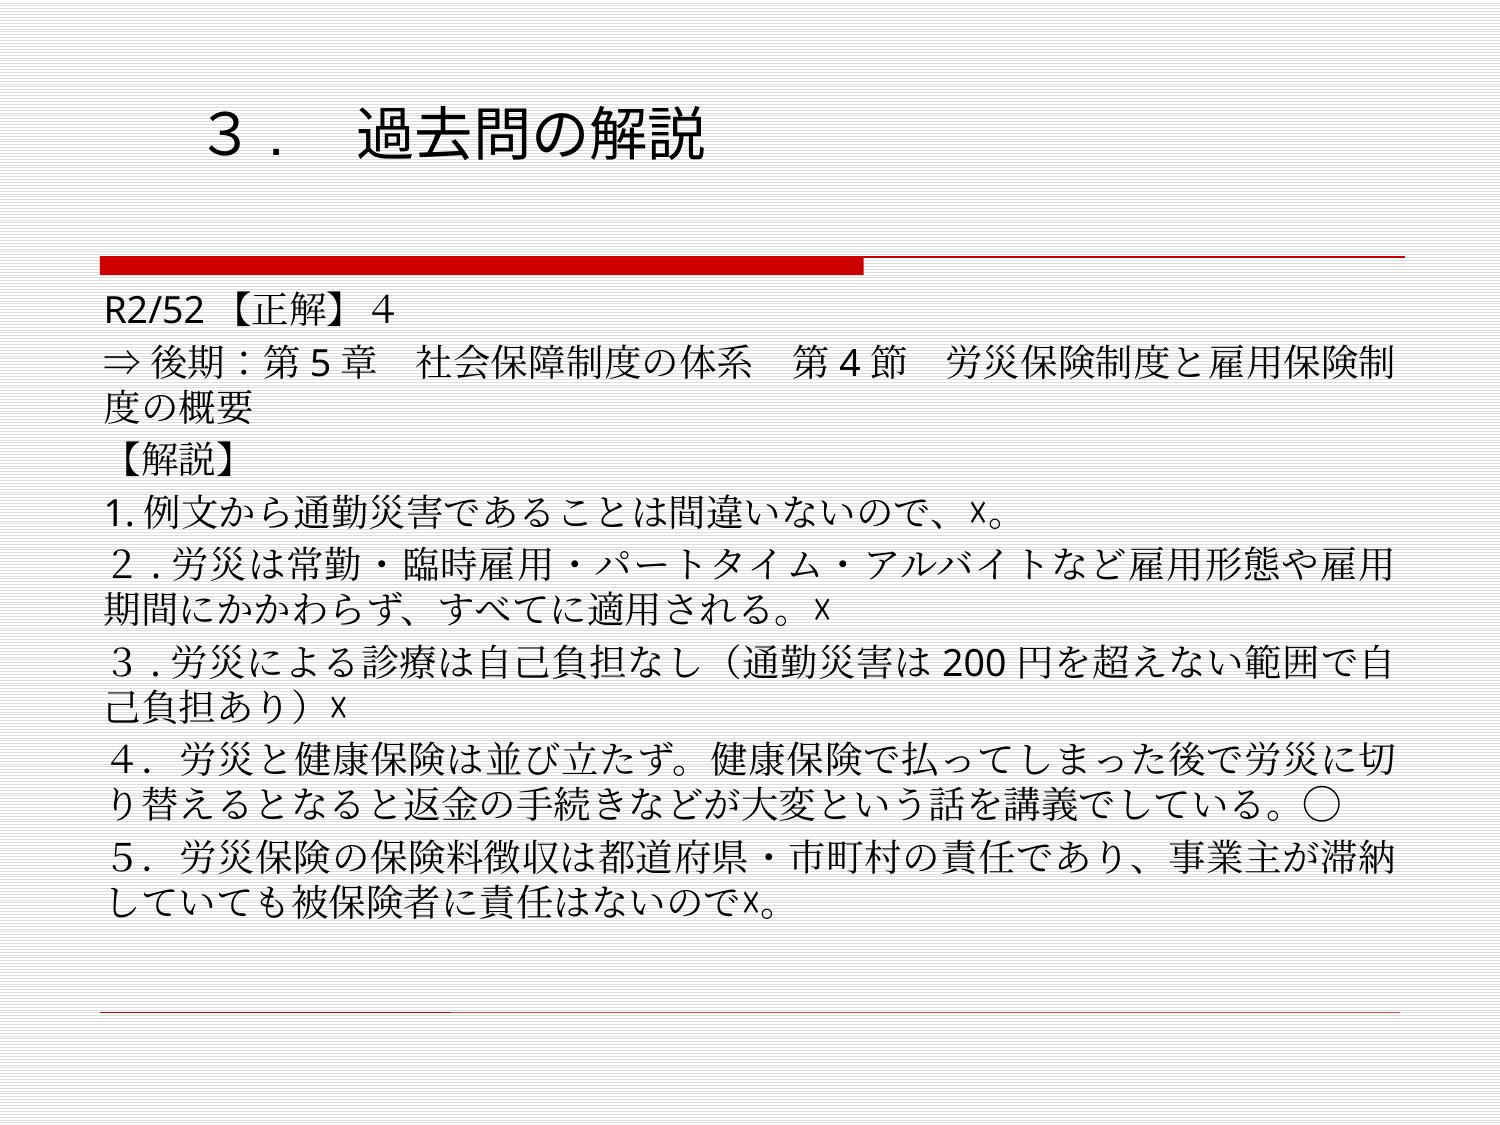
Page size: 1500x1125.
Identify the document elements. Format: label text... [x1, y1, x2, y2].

list R2/52【正解】４ ⇒後期：第5章 社会保障制度の体系 第4節 労災保険制度と雇用保険制度の概要 【解説】 1.例文から通勤災害であることは間違いないので、☓。 ２.労災は常勤・臨時雇用・パートタイム・アルバイトなど雇用形態や雇用期間にかかわらず、すべてに適用される。☓ ３.労災による診療は自己負担なし（通勤災害は200円を超えない範囲で自己負担あり）☓ ４．労災と健康保険は並び立たず。健康保険で払ってしまった後で労災に切り替えるとなると返金の手続きなどが大変という話を講義でしている。◯ ５．労災保険の保険料徴収は都道府県・市町村の責任であり、事業主が滞納していても被保険者に責任はないので☓。 [88, 278, 1412, 1000]
title ３. 過去問の解説 [108, 77, 1391, 257]
